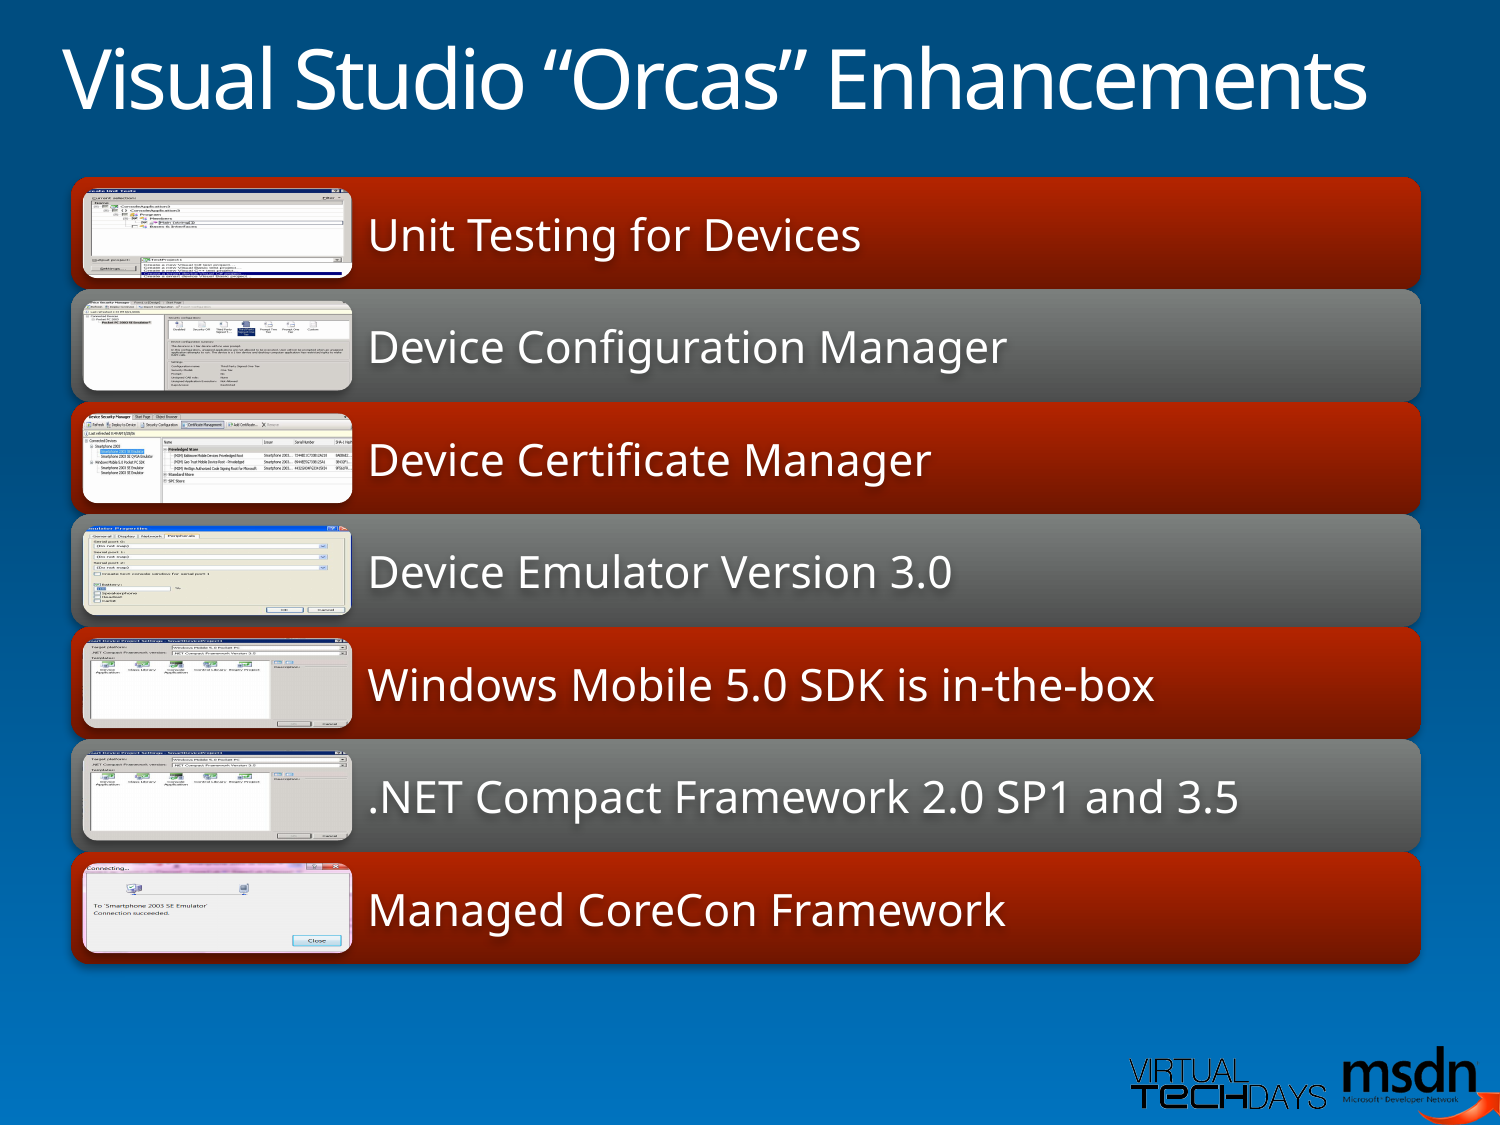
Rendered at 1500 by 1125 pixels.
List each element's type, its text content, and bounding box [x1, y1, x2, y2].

picture [1125, 1049, 1327, 1119]
title Visual Studio “Orcas” Enhancements [62, 37, 1438, 129]
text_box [71, 176, 1422, 965]
picture [1343, 1046, 1500, 1125]
